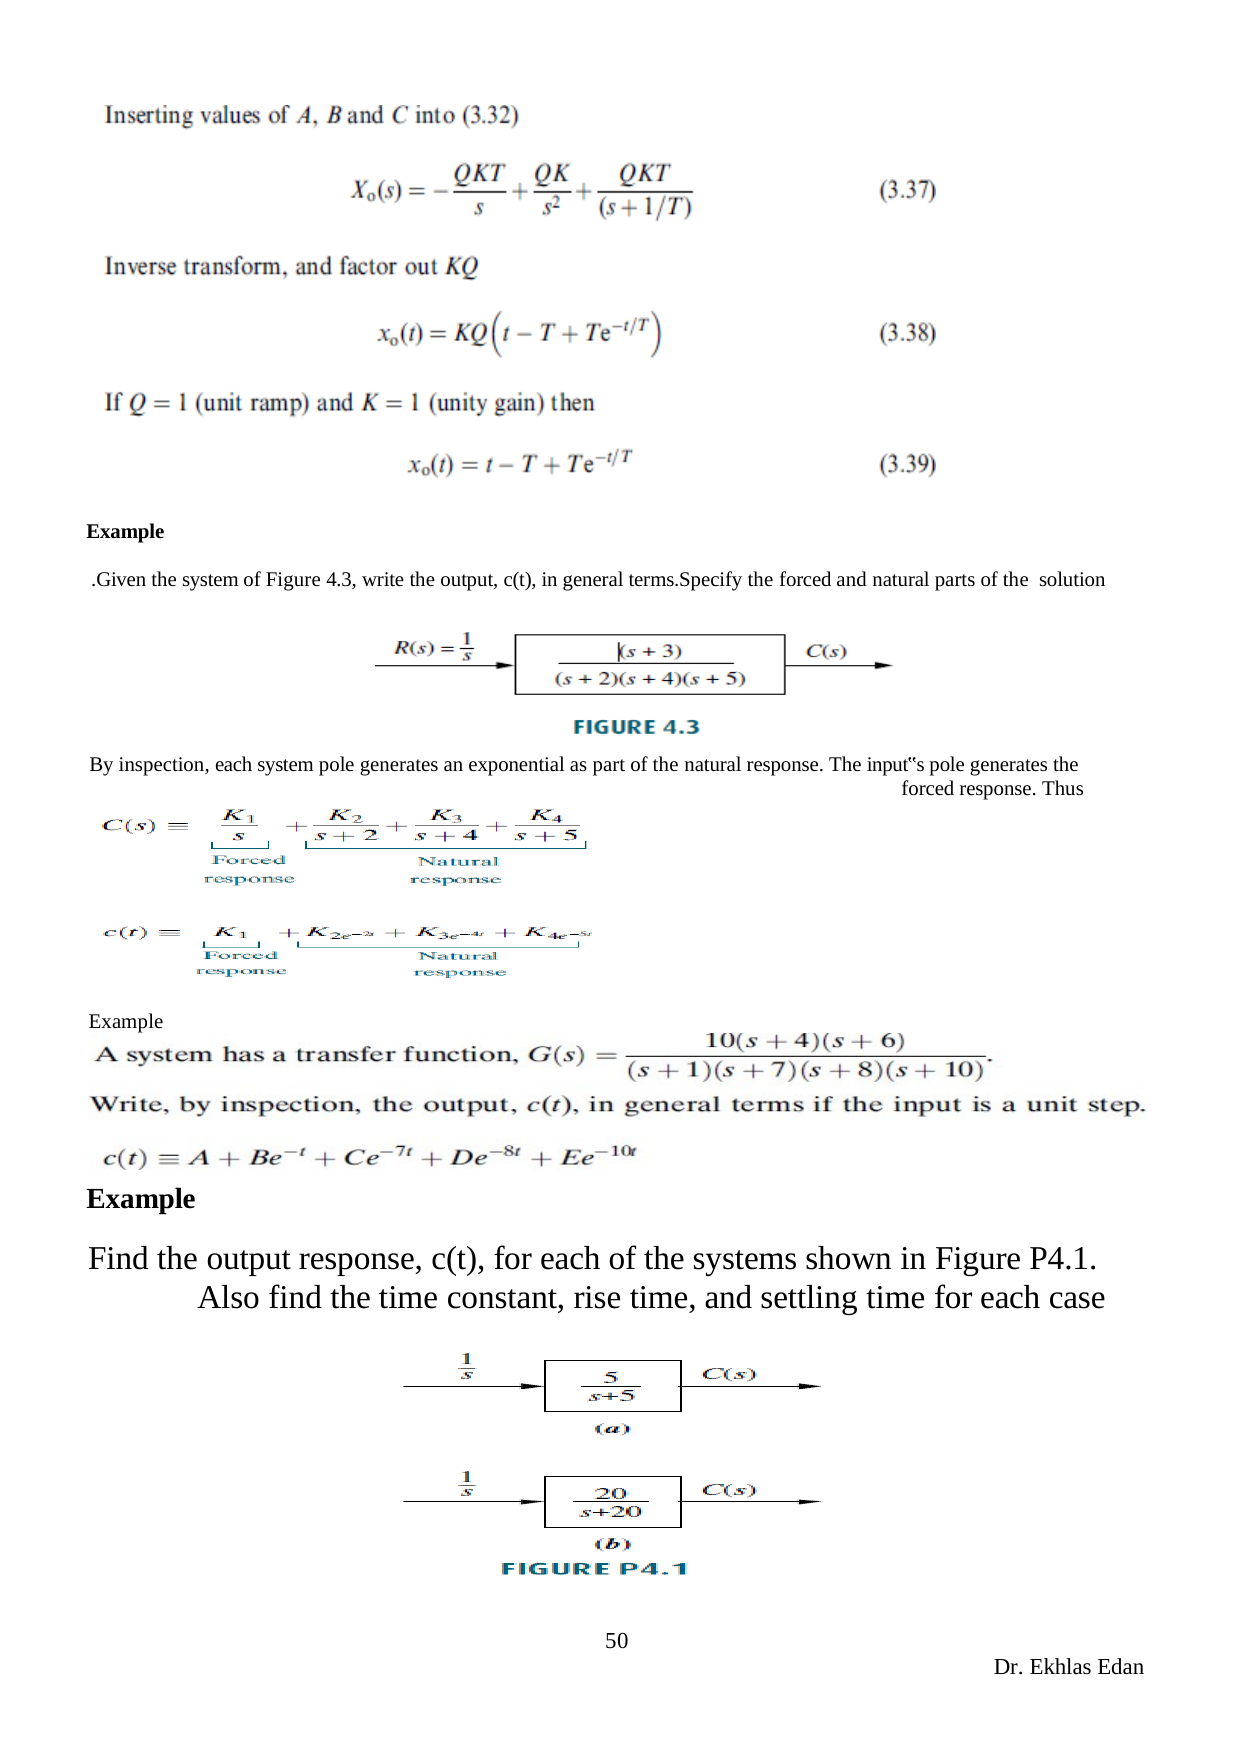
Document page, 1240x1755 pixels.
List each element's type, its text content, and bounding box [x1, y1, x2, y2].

text_box Example Given the system of Figure 4.3, write the output, c(t), in general terms.Specify the forced and natural parts of the solution. [86, 515, 1108, 591]
text_box [403, 1353, 824, 1575]
text_box [88, 1033, 1147, 1170]
text_box [374, 632, 894, 735]
text_box By inspection, each system pole generates an exponential as part of the natural response. The input‟s pole generates the forced response. Thus [86, 748, 1086, 800]
footer Dr. Ekhlas Edan [991, 1652, 1147, 1755]
text_box [101, 809, 587, 886]
text_box [102, 926, 594, 978]
slide_number 50 [600, 1625, 633, 1755]
text_box [103, 105, 936, 479]
text_box Example Find the output response, c(t), for each of the systems shown in Figure P4.1. Also find the time constant, rise time, and settling time for each case [86, 1158, 1108, 1315]
text_box Example [86, 1005, 166, 1033]
